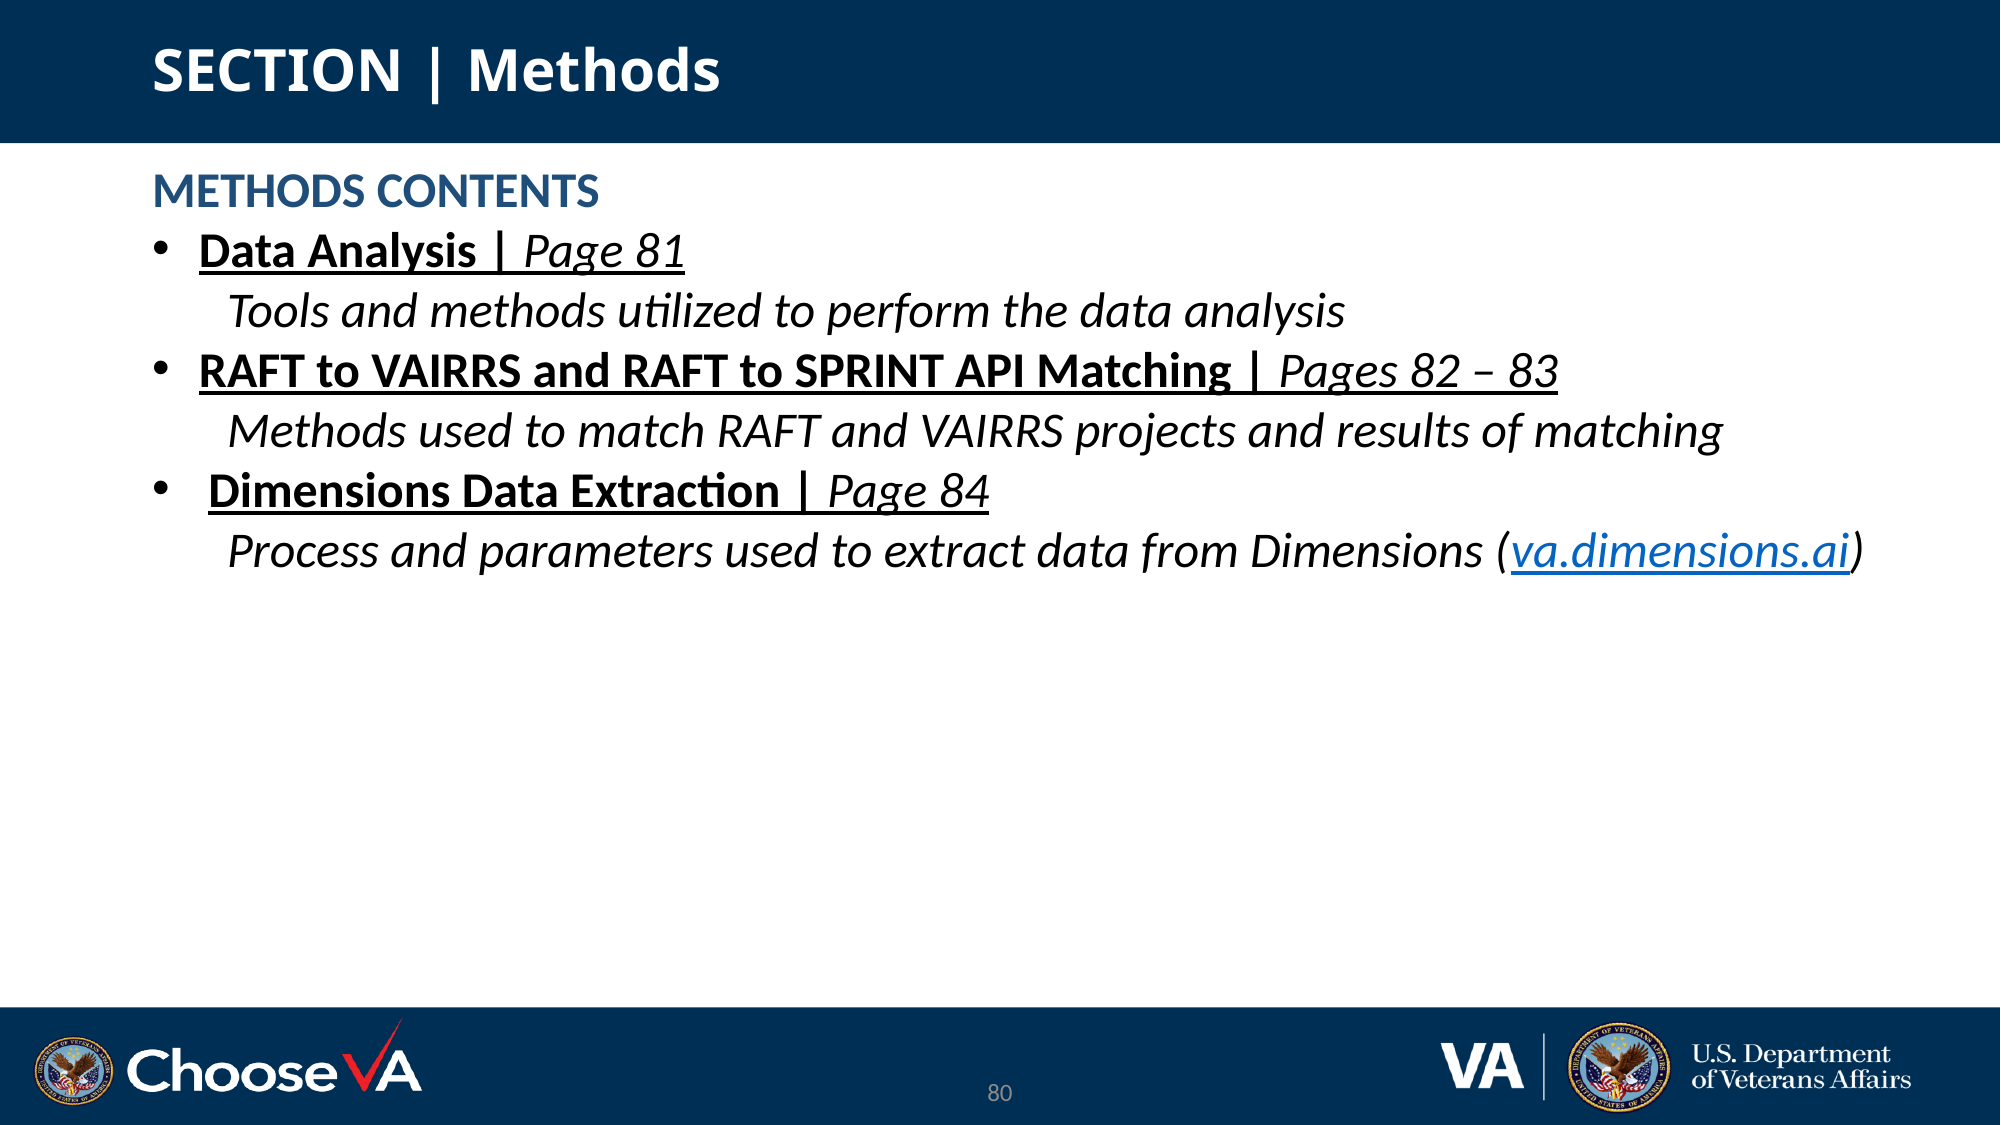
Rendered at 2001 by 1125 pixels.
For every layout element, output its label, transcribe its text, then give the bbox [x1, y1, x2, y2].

picture [1434, 1014, 1917, 1120]
text_box SECTION | Methods [137, 22, 1076, 124]
text_box METHODS CONTENTS Data Analysis | Page 81 Tools and methods utilized to perform the data analysis RAFT to VAIRRS and RAFT to SPRINT API Matching | Pages 82 – 83 Methods used to match RAFT and VAIRRS projects and results of matching Dimensions Data Extraction | Page 84 Process and parameters used to extract data from Dimensions (va.dimensions.ai) [137, 150, 1881, 586]
slide_number 80 [774, 1061, 1225, 1122]
picture [33, 1015, 422, 1106]
